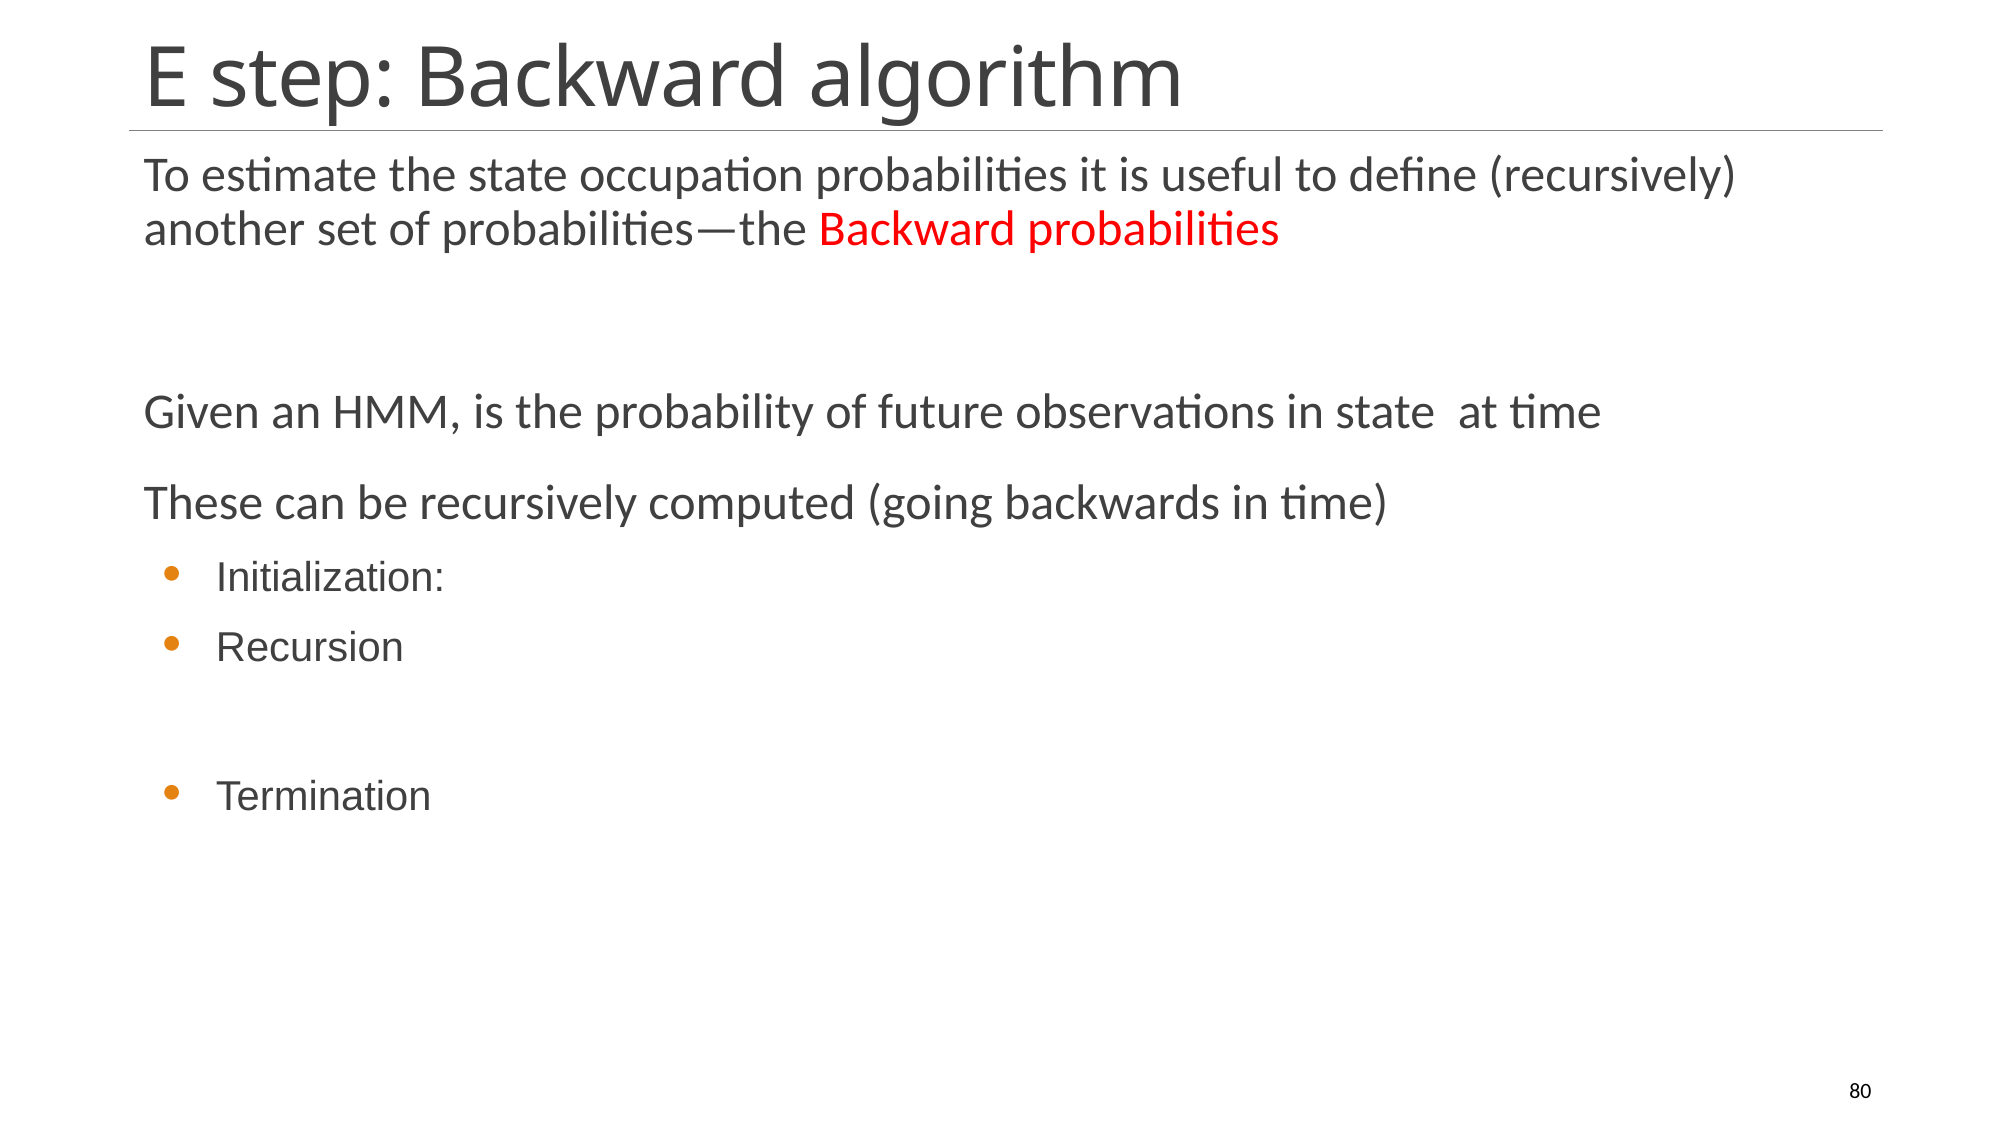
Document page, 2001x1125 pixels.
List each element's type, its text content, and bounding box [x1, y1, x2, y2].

title E step: Backward algorithm [128, 19, 1883, 131]
slide_number 80 [1671, 1059, 1887, 1120]
